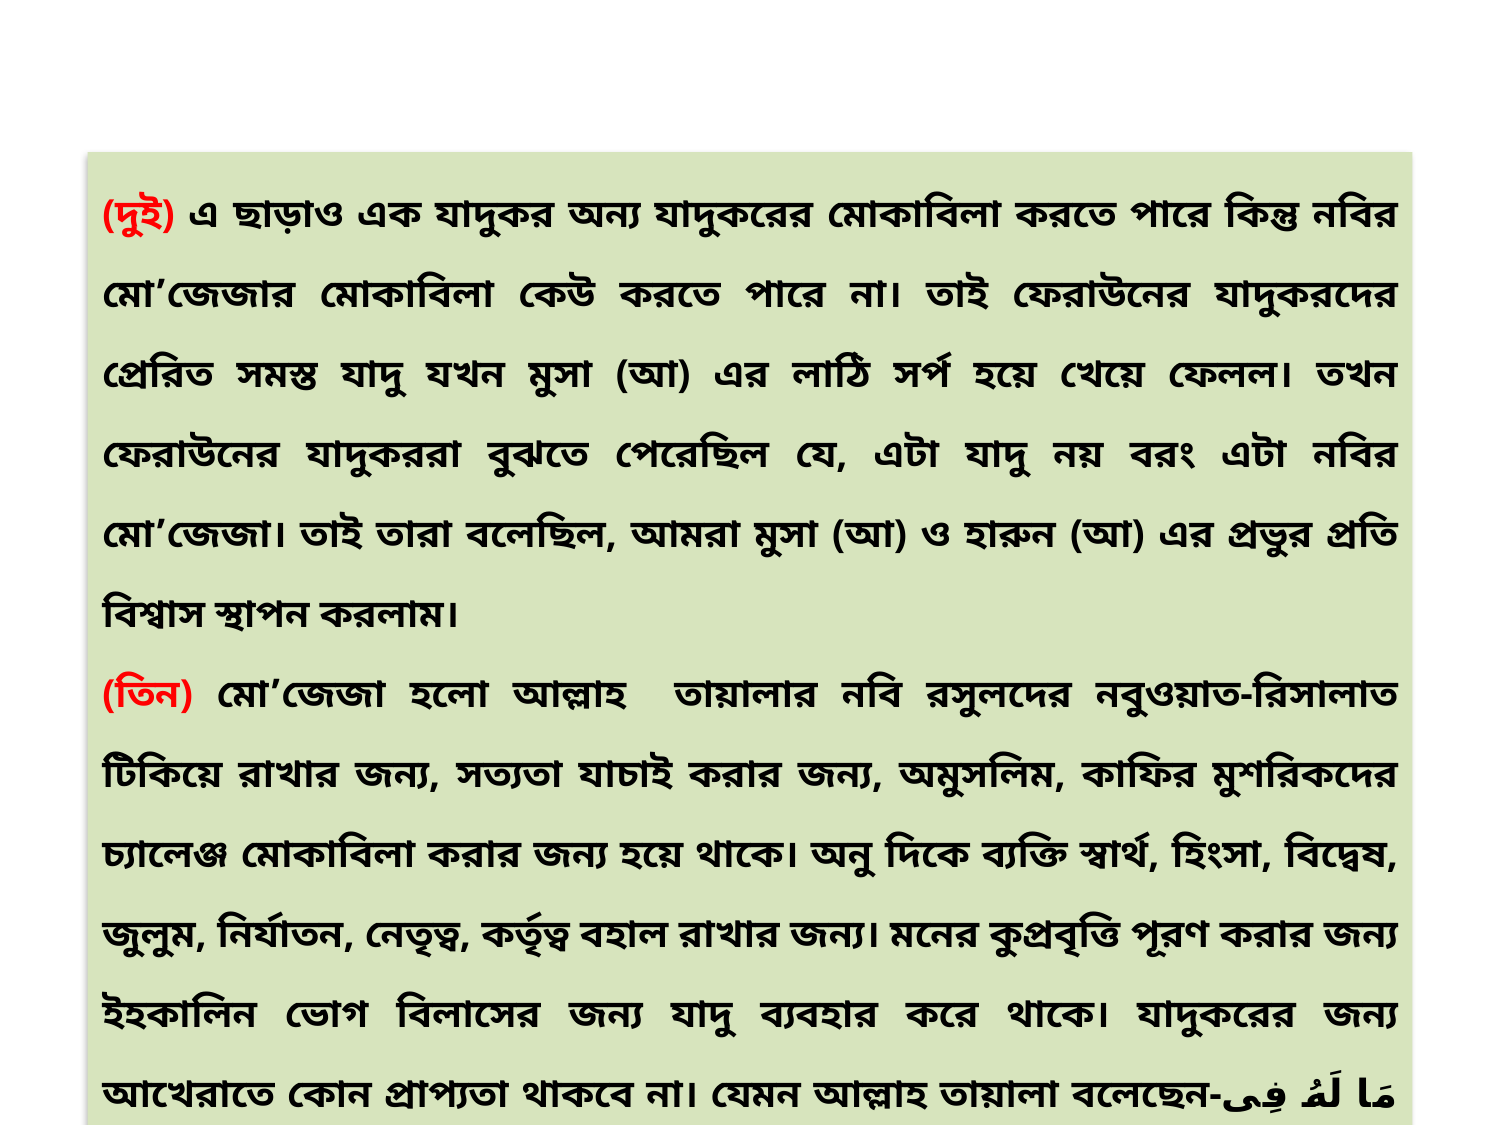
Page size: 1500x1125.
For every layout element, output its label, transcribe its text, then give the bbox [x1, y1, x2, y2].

text_box (দুই) এ ছাড়াও এক যাদুকর অন্য যাদুকরের মোকাবিলা করতে পারে কিন্তু নবির মো’জেজার মোকাবিলা কেউ করতে পারে না। তাই ফেরাউনের যাদুকরদের প্রেরিত সমস্ত যাদু যখন মুসা (আ) এর লাঠি সর্প হয়ে খেয়ে ফেলল। তখন ফেরাউনের যাদুকররা বুঝতে পেরেছিল যে, এটা যাদু নয় বরং এটা নবির মো’জেজা। তাই তারা বলেছিল, আমরা মুসা (আ) ও হারুন (আ) এর প্রভুর প্রতি বিশ্বাস স্থাপন করলাম। (তিন) মো’জেজা হলো আল্লাহ তায়ালার নবি রসুলদের নবুওয়াত-রিসালাত টিকিয়ে রাখার জন্য, সত্যতা যাচাই করার জন্য, অমুসলিম, কাফির মুশরিকদের চ্যালেঞ্জ মোকাবিলা করার জন্য হয়ে থাকে। অনু দিকে ব্যক্তি স্বার্থ, হিংসা, বিদ্বেষ, জুলুম, নির্যাতন, নেতৃত্ব, কর্তৃত্ব বহাল রাখার জন্য। মনের কুপ্রবৃত্তি পূরণ করার জন্য ইহকালিন ভোগ বিলাসের জন্য যাদু ব্যবহার করে থাকে। যাদুকরের জন্য আখেরাতে কোন প্রাপ্যতা থাকবে না। যেমন আল্লাহ তায়ালা বলেছেন-مَا لَهُ فِى الْاَخِرَةِ مِنْ خَلَاقِ অর্থাৎ পরকালে (যাদুকরের) তার কোন প্রাপ্যই নেই। (চার) মো’জেজা ও কারামত এমন ব্যক্তিবর্গের দ্বারা প্রকাশ পায় যাদের আল্লাহভীতি, পবিত্রতা, চরিত্র, আমল সবার দৃষ্টির সামনে থাকে। পক্ষান্তরে, যাদু তারাই প্রদর্শন করে যারা নোংরা, অপবিত্র এবং আল্লাহ তায়ালার যিকির থেকে দূরে থাকে। ব্যক্তির আমল-আখলাখ, আল্লাহভীতি ইত্যাদির দিকে লক্ষ্য করে মো’জেজা ও যাদুর পার্থক্য বুঝতে হবে। [87, 152, 1413, 1125]
